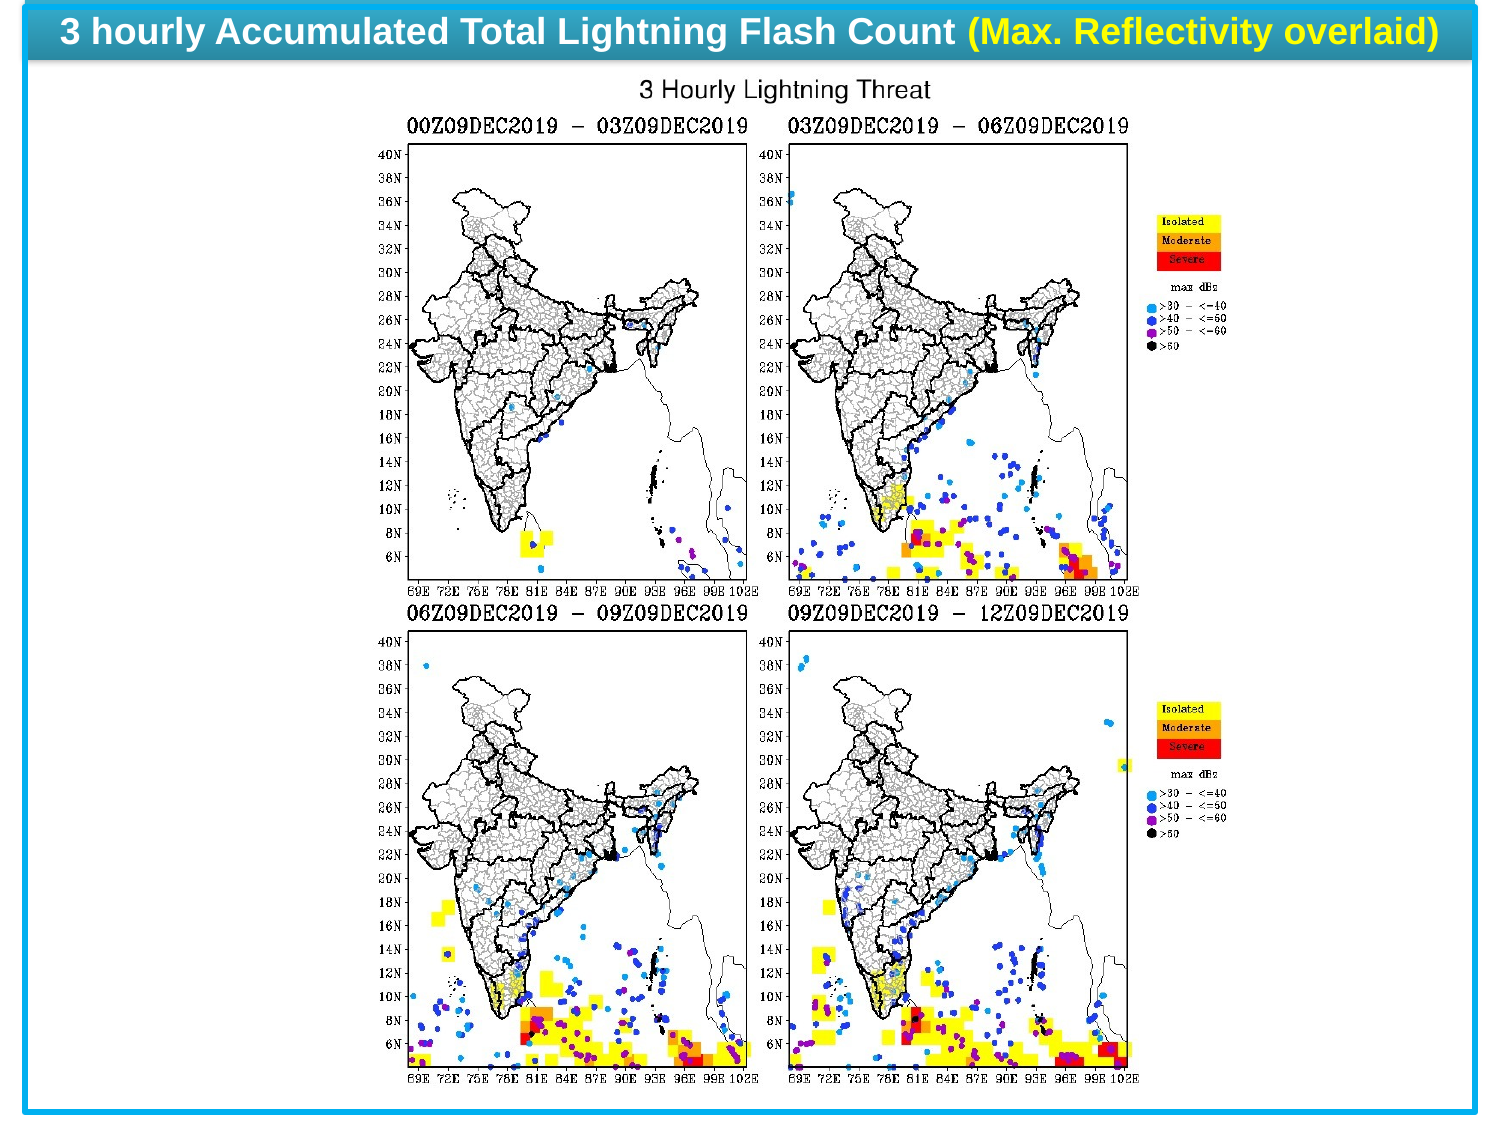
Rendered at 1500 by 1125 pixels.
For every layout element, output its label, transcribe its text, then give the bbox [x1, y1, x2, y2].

text_box 3 hourly Accumulated Total Lightning Flash Count (Max. Reflectivity overlaid) [24, 0, 1475, 5]
picture [371, 74, 1228, 1088]
text_box [23, 5, 1477, 1114]
